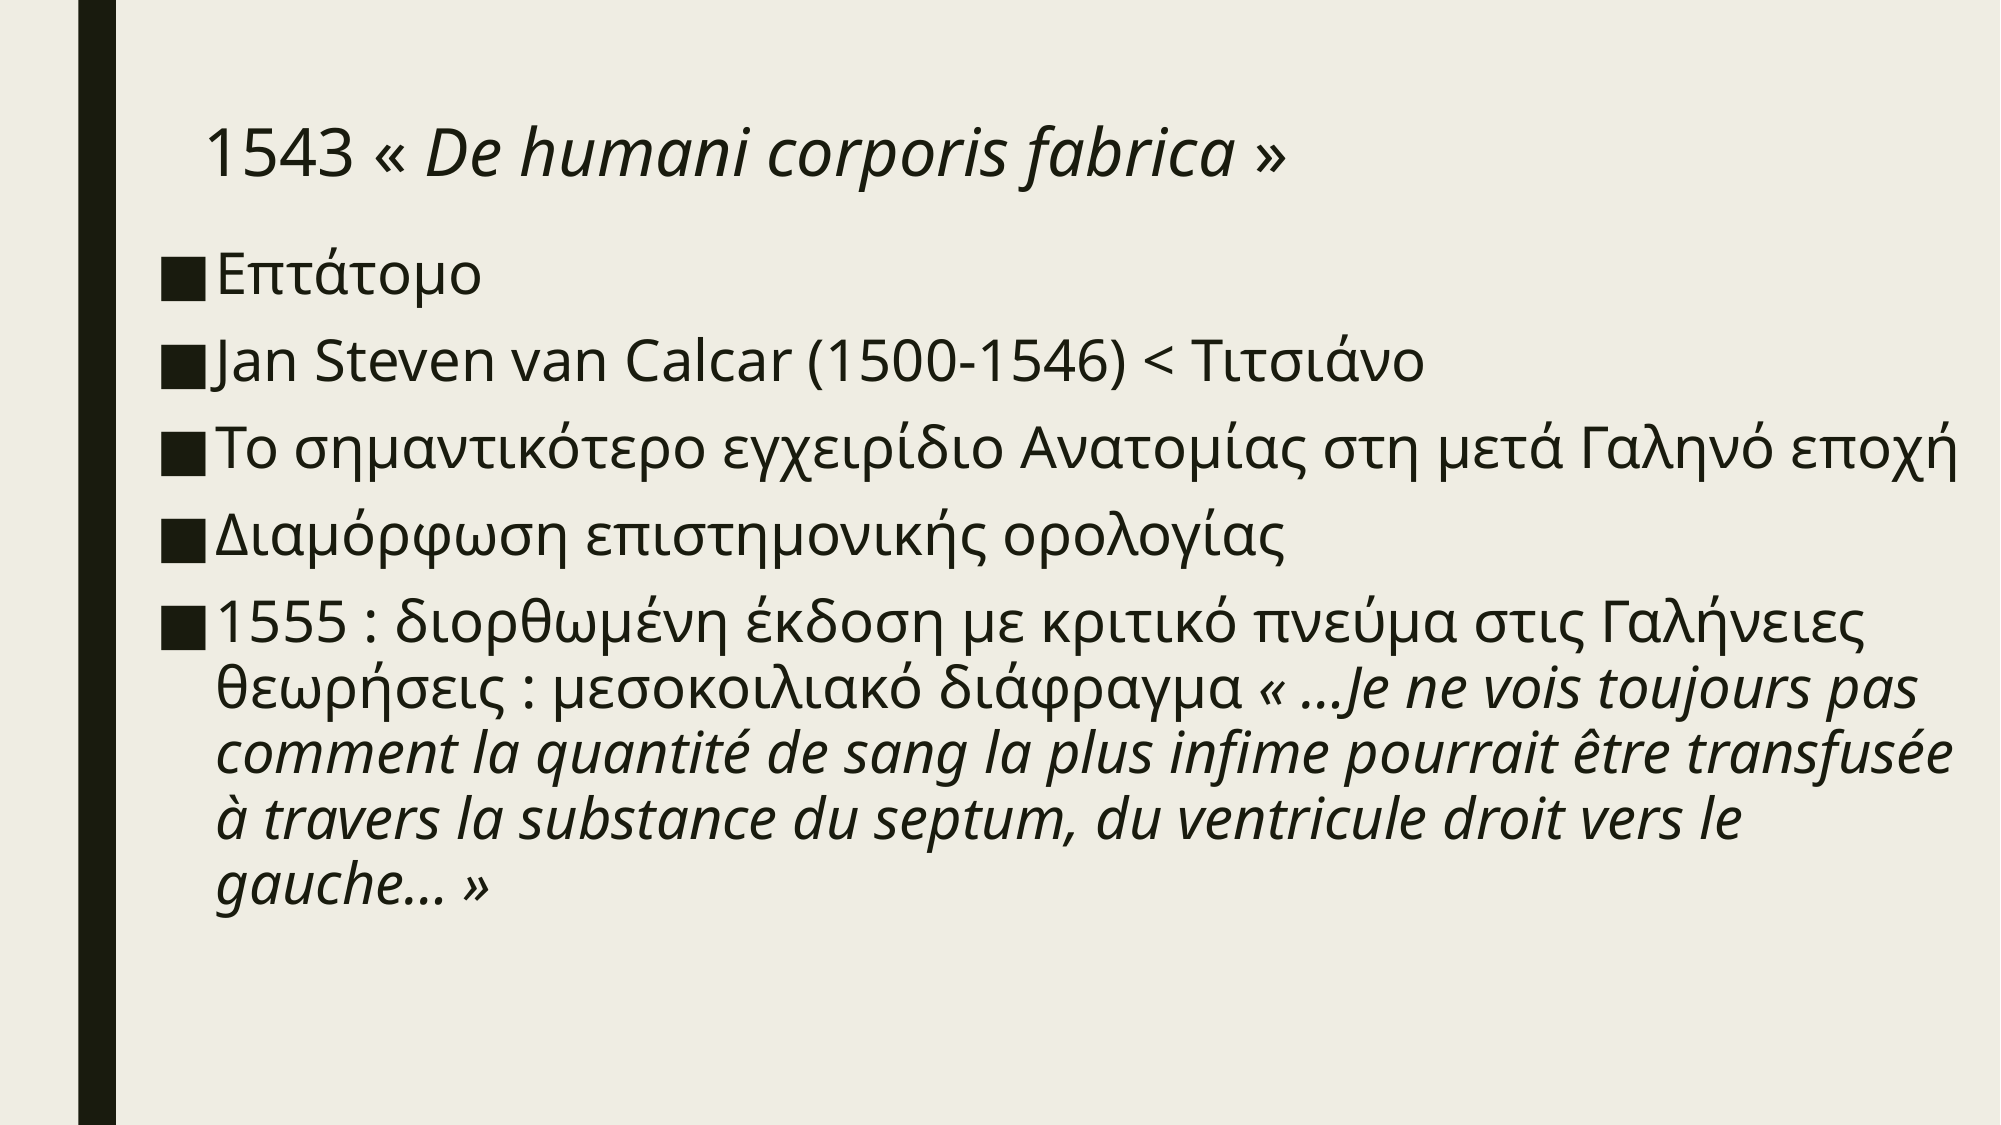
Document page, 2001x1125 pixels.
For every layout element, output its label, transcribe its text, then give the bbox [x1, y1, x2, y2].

list Επτάτομο Jan Steven van Calcar (1500-1546) < Τιτσιάνο Το σημαντικότερο εγχειρίδιο Ανατομίας στη μετά Γαληνό εποχή Διαμόρφωση επιστημονικής ορολογίας 1555 : διορθωμένη έκδοση με κριτικό πνεύμα στις Γαλήνειες θεωρήσεις : μεσοκοιλιακό διάφραγμα « …Je ne vois toujours pas comment la quantité de sang la plus infime pourrait être transfusée à travers la substance du septum, du ventricule droit vers le gauche… » [141, 234, 1977, 991]
title 1543 « De humani corporis fabrica » [188, 112, 1764, 234]
